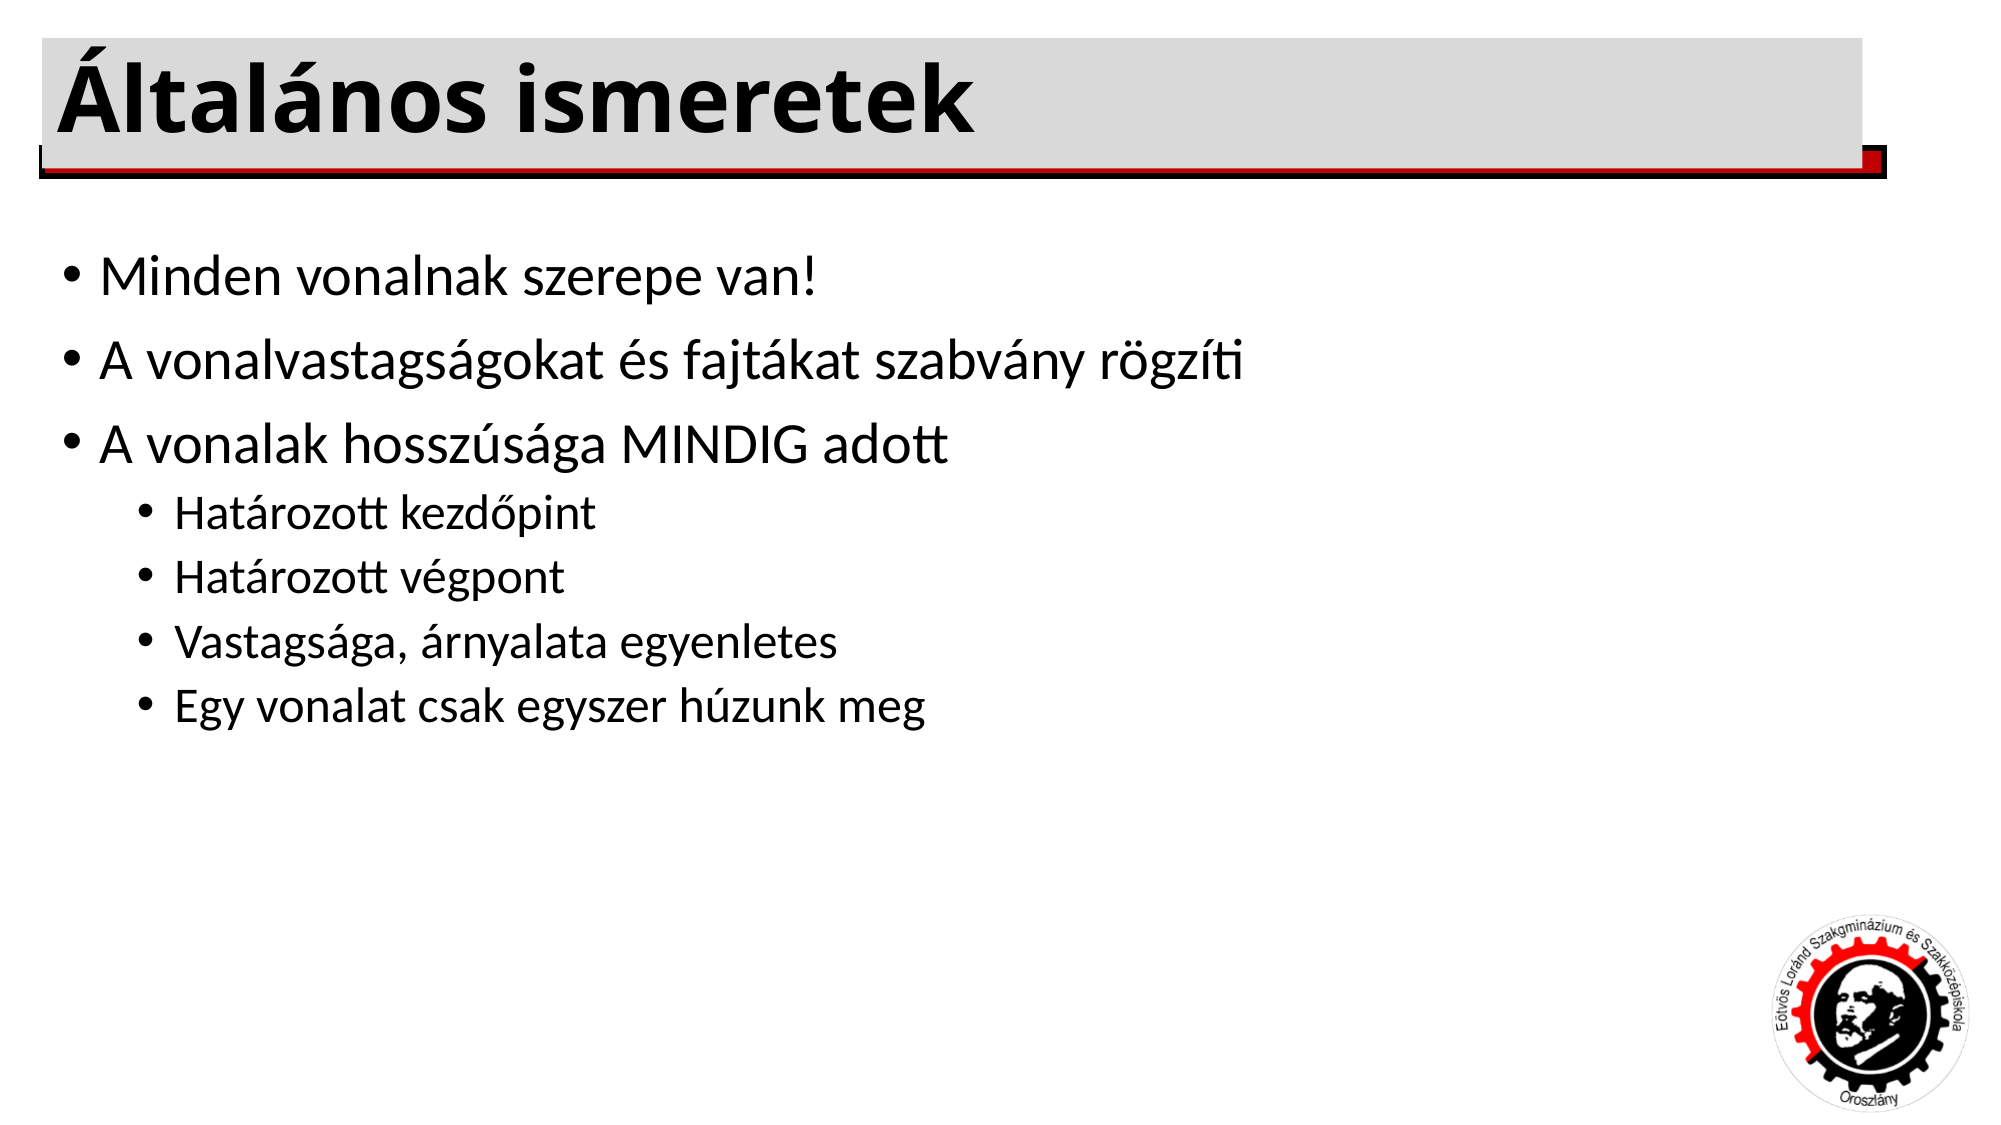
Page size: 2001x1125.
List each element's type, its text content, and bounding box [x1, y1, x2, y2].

picture [1771, 914, 1970, 1113]
title Általános ismeretek [42, 37, 1863, 169]
list Minden vonalnak szerepe van! A vonalvastagságokat és fajtákat szabvány rögzíti A vonalak hosszúsága MINDIG adott Határozott kezdőpint Határozott végpont Vastagsága, árnyalata egyenletes Egy vonalat csak egyszer húzunk meg [46, 237, 1772, 952]
